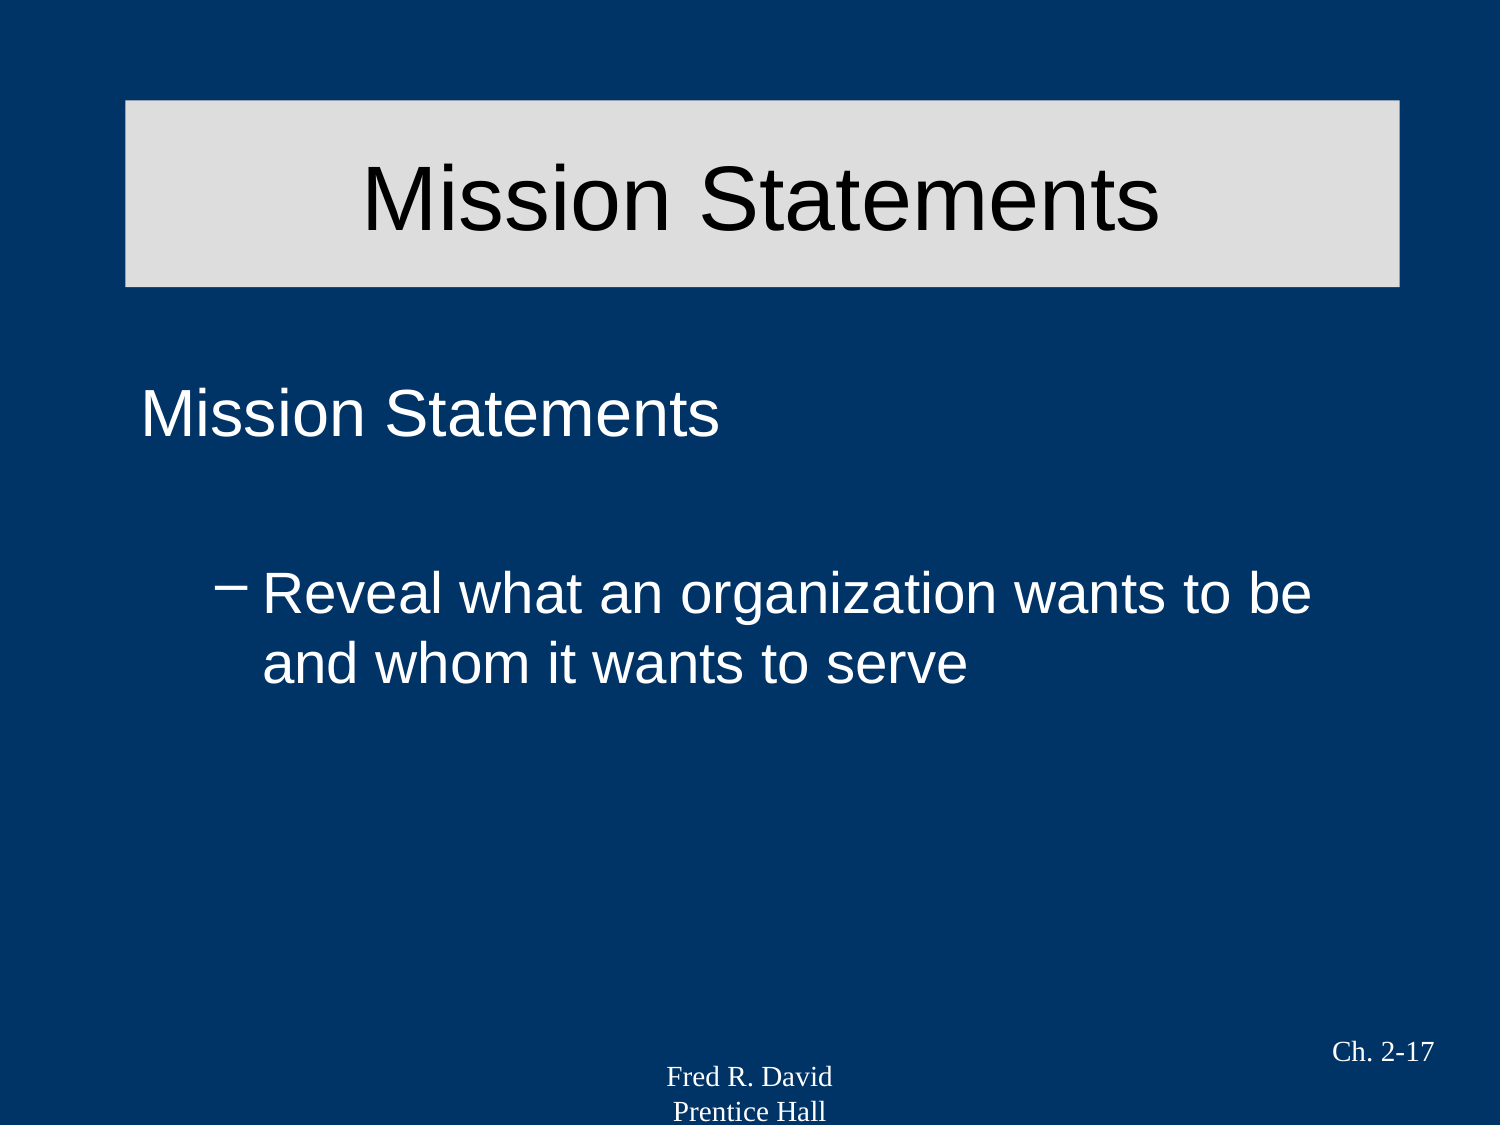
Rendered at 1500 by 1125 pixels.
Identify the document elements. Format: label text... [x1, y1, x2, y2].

list Mission Statements Reveal what an organization wants to be and whom it wants to serve [125, 362, 1400, 988]
title Mission Statements [125, 100, 1400, 288]
slide_number Ch. 2-17 [1137, 1025, 1450, 1100]
footer Fred R. David Prentice Hall [512, 1050, 988, 1125]
